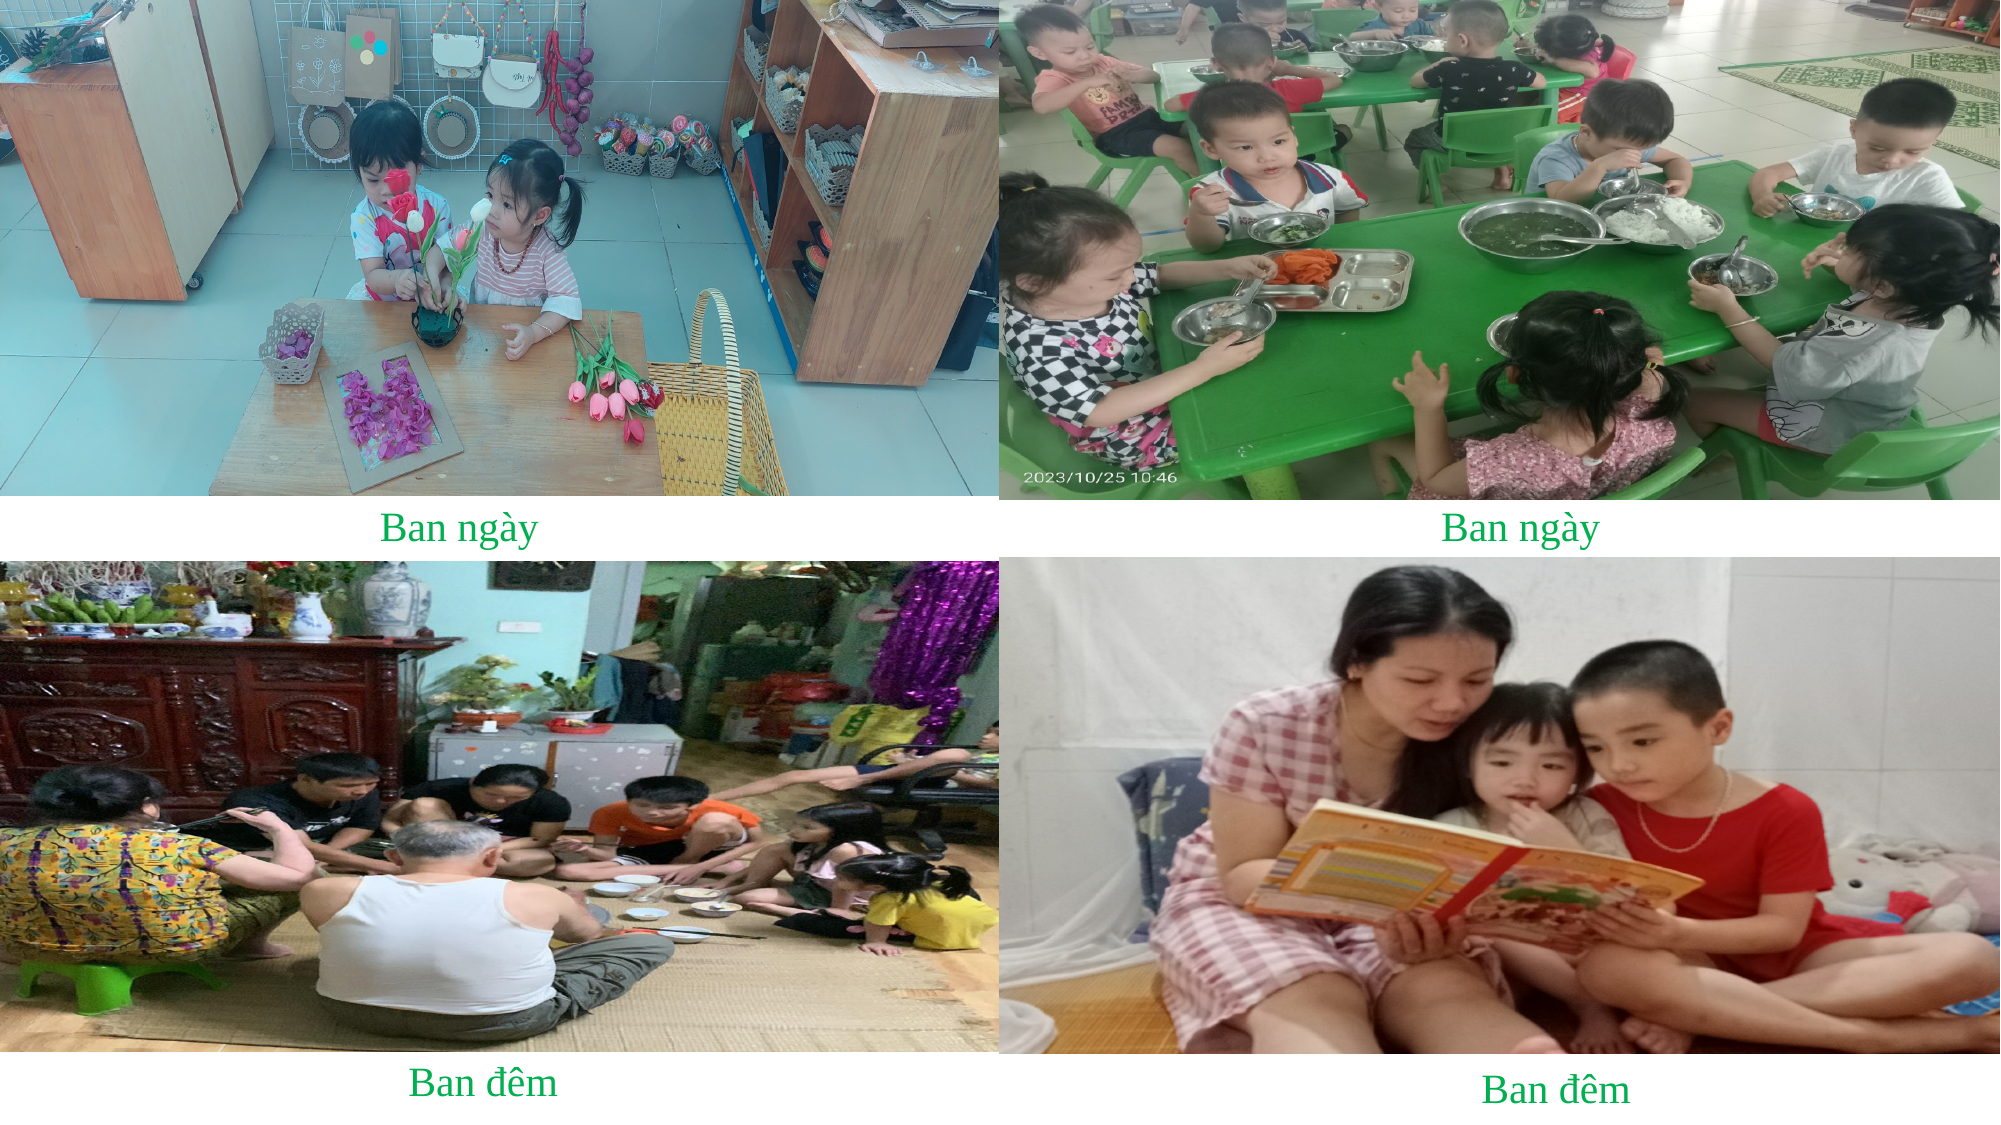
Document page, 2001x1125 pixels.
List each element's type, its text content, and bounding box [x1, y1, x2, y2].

text_box Ban ngày [1366, 500, 1675, 557]
text_box Ban đêm [1437, 1054, 1675, 1119]
text_box Ban ngày [285, 496, 634, 558]
picture [0, 0, 2000, 500]
picture [0, 557, 2000, 1054]
text_box Ban đêm [347, 1052, 619, 1113]
